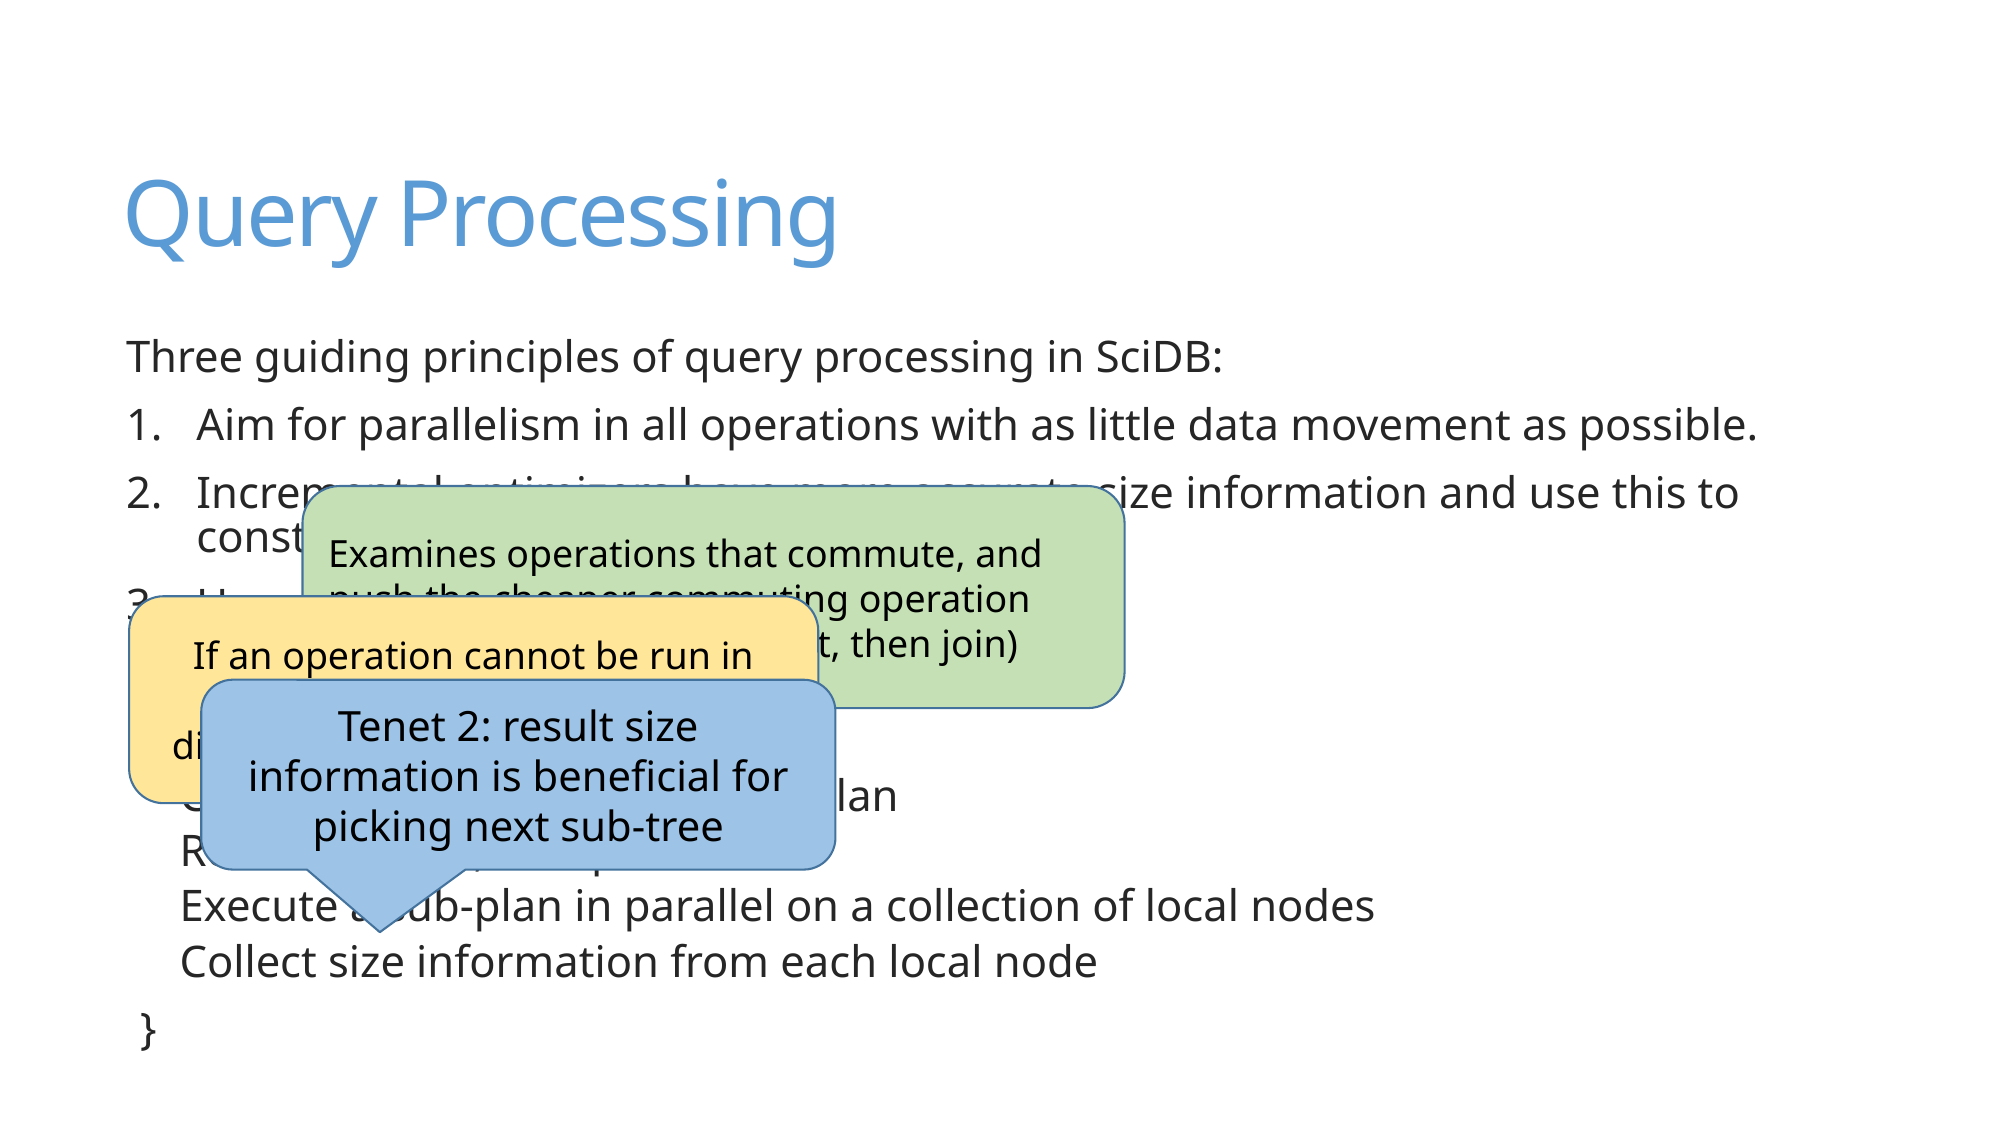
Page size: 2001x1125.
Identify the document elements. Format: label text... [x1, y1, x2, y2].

text_box If an operation cannot be run in parallel because of poorly distribution, SciBD will reshuffle it. [128, 595, 820, 805]
text_box Examines operations that commute, and push the cheaper commuting operation down the tree(e.g., filter first, then join) [301, 484, 1126, 710]
list Three guiding principles of query processing in SciDB: Aim for parallelism in all operations with as little data movement as possible. Incremental optimizers have more accurate size information and use this to construct better query plans Use a cost-based optimizer. Until no more { Choose and optimize next sub-plan Reshuffle data, if required Execute a sub-plan in parallel on a collection of local nodes Collect size information from each local node } [111, 329, 1876, 1068]
title Query Processing [107, 81, 1875, 354]
text_box Tenet 2: result size information is beneficial for picking next sub-tree [200, 678, 837, 934]
